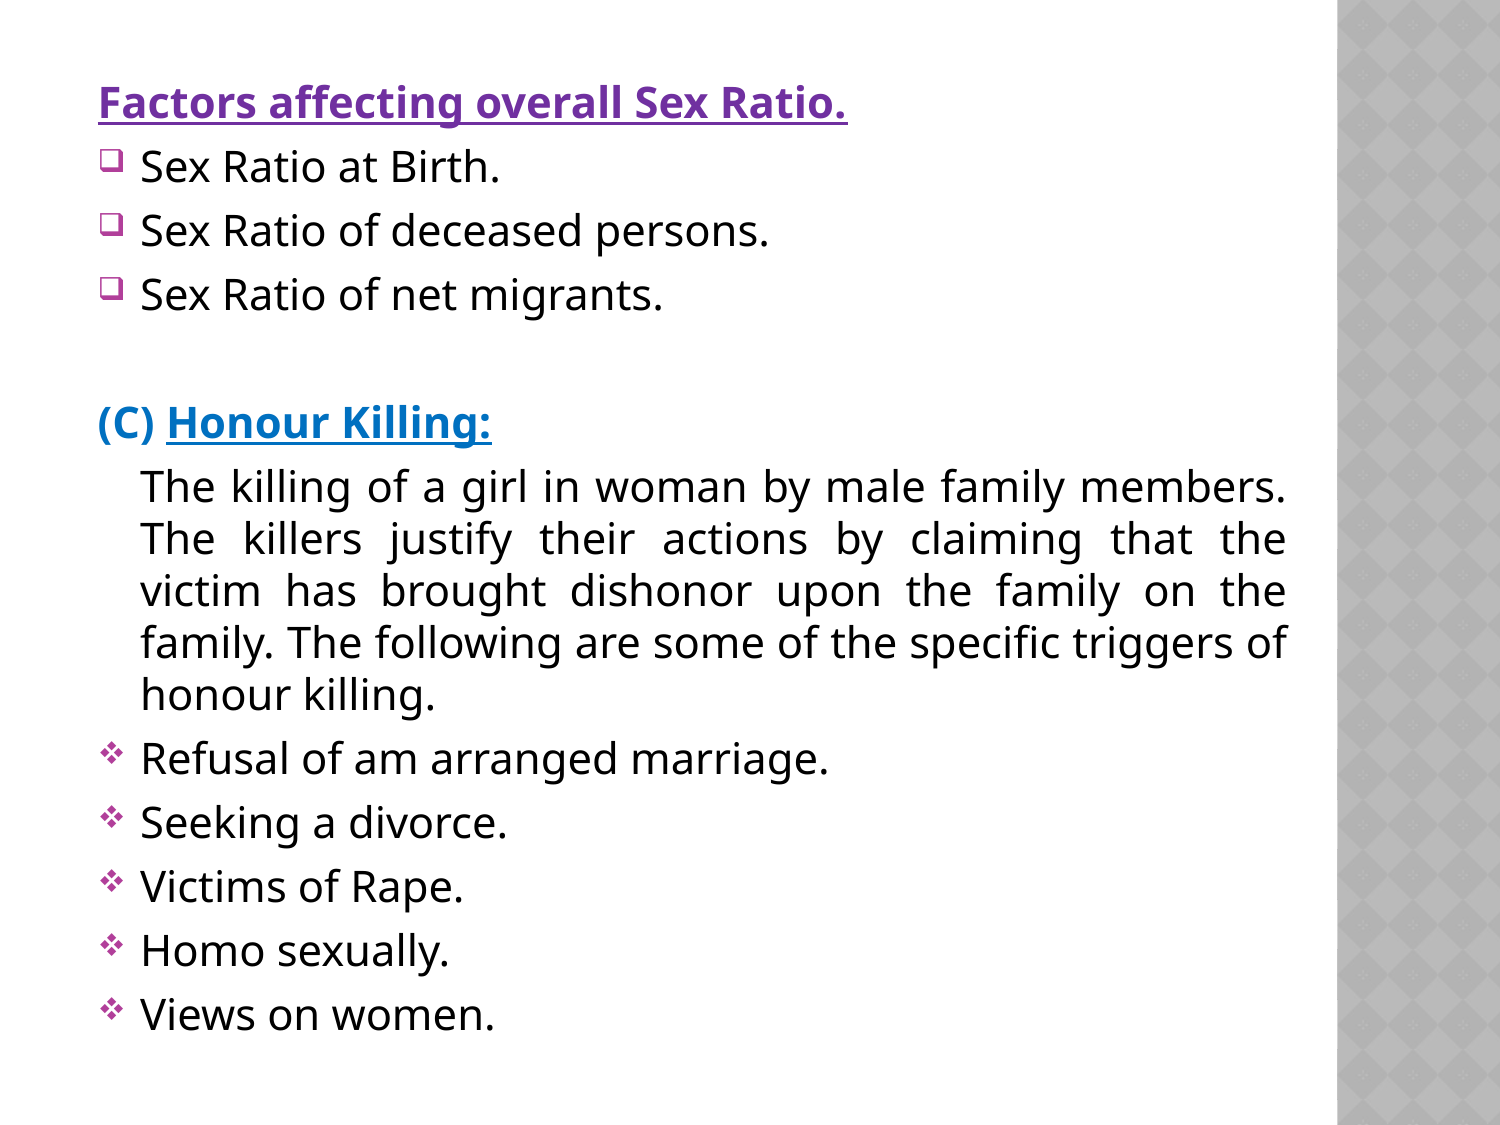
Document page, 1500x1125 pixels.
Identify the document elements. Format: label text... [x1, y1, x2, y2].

list Factors affecting overall Sex Ratio. Sex Ratio at Birth. Sex Ratio of deceased persons. Sex Ratio of net migrants. (C) Honour Killing: The killing of a girl in woman by male family members. The killers justify their actions by claiming that the victim has brought dishonor upon the family on the family. The following are some of the specific triggers of honour killing. Refusal of am arranged marriage. Seeking a divorce. Victims of Rape. Homo sexually. Views on women. [82, 67, 1304, 1056]
